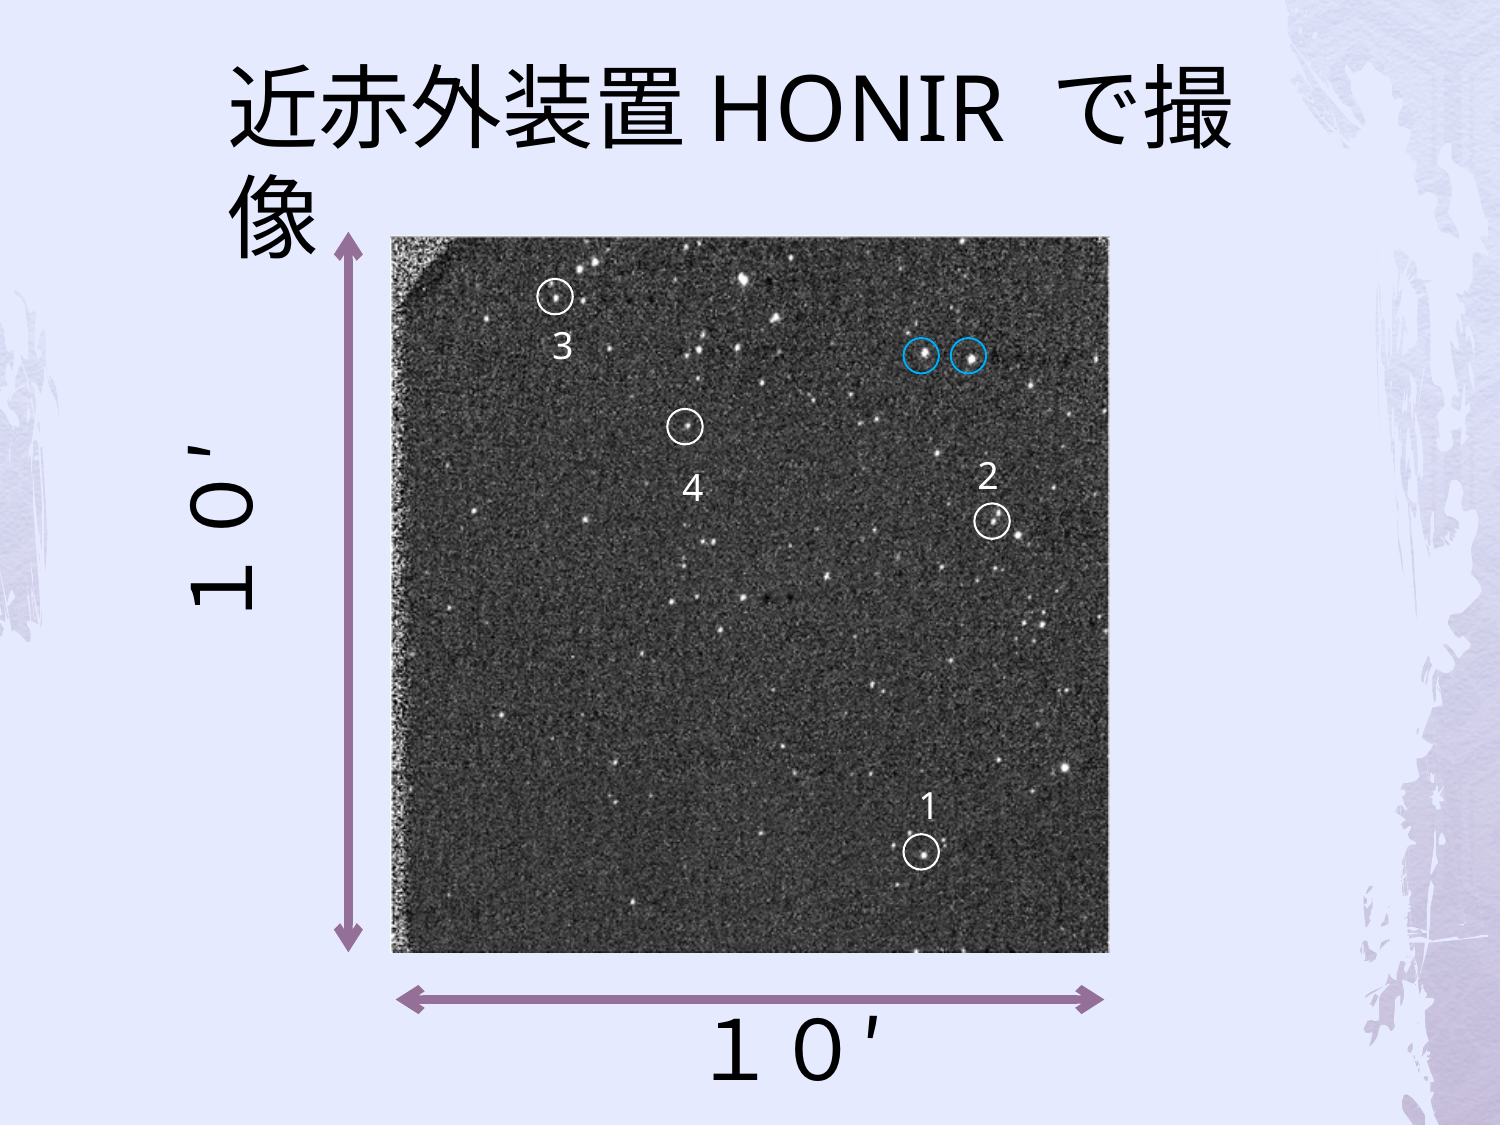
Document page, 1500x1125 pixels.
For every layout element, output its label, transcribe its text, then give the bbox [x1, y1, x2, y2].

text_box 近赤外装置HONIR で撮像 [212, 42, 1288, 278]
text_box １０′ [161, 409, 277, 646]
picture [390, 234, 1110, 953]
text_box １０′ [679, 1016, 916, 1105]
text_box 14/18 [1393, 0, 1500, 6]
